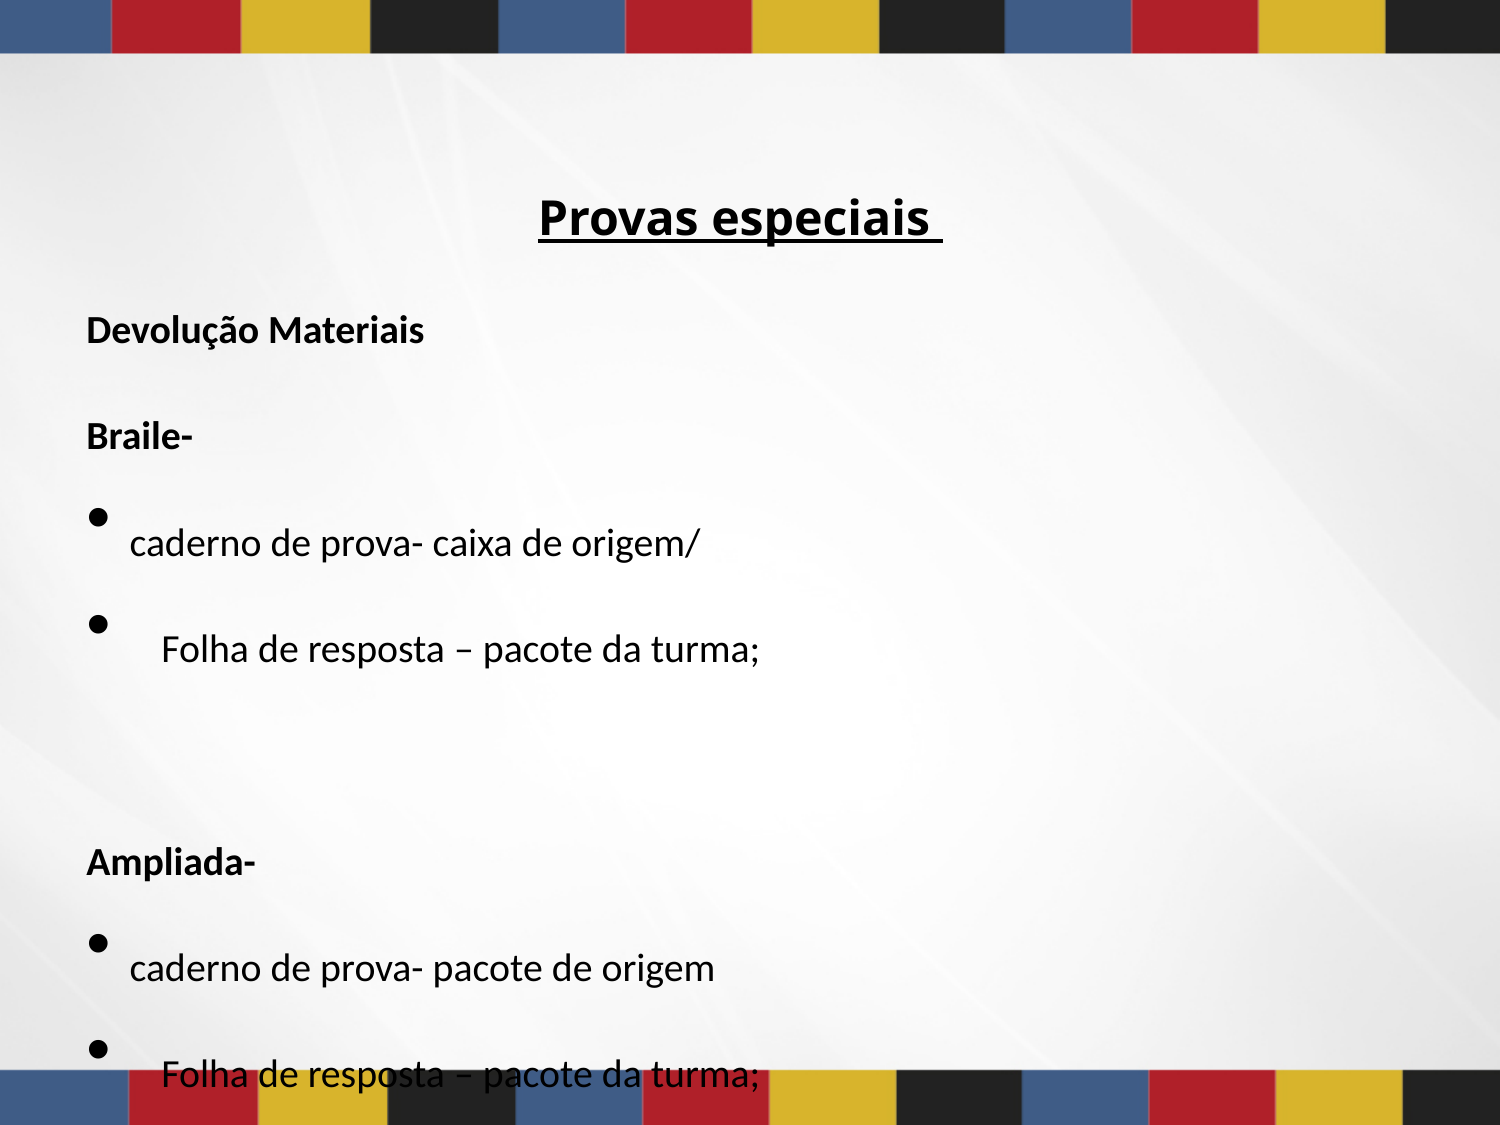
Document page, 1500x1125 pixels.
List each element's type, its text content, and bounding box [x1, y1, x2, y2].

picture [0, 0, 1500, 1125]
text_box Provas especiais Devolução Materiais Braile- caderno de prova- caixa de origem/ Folha de resposta – pacote da turma; Ampliada- caderno de prova- pacote de origem Folha de resposta – pacote da turma; [71, 123, 1409, 1125]
